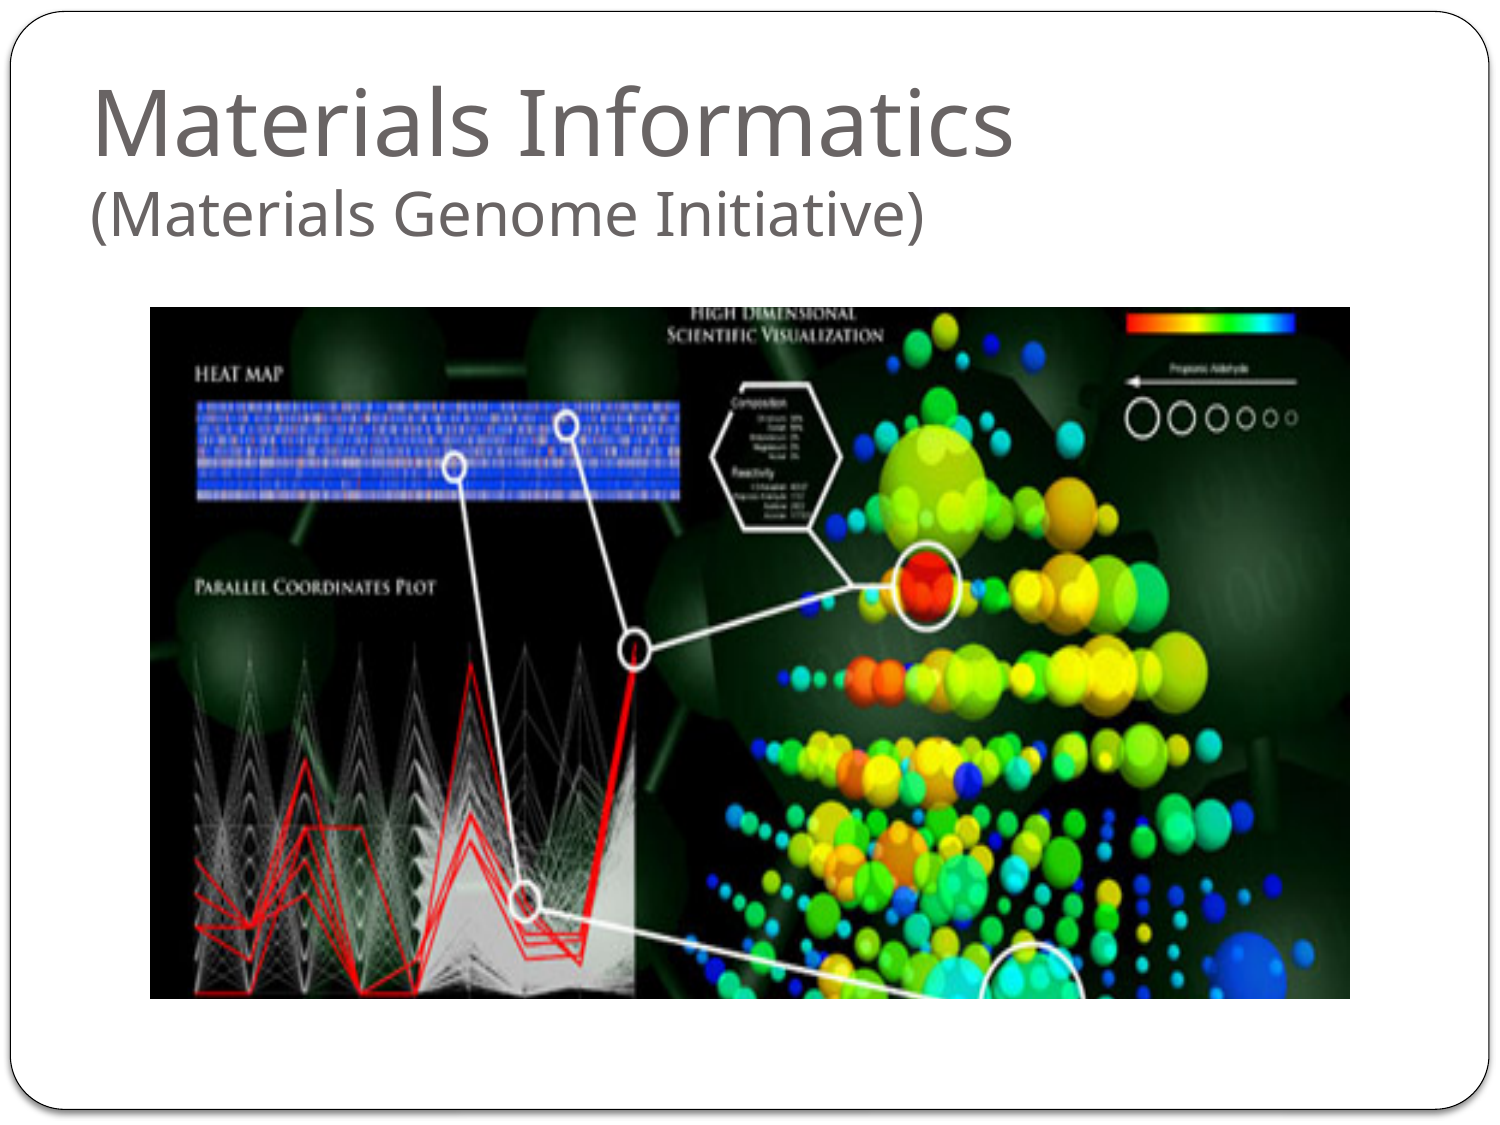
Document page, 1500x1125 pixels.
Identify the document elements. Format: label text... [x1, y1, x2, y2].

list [149, 307, 1351, 999]
title Materials Informatics (Materials Genome Initiative) [75, 54, 1425, 264]
